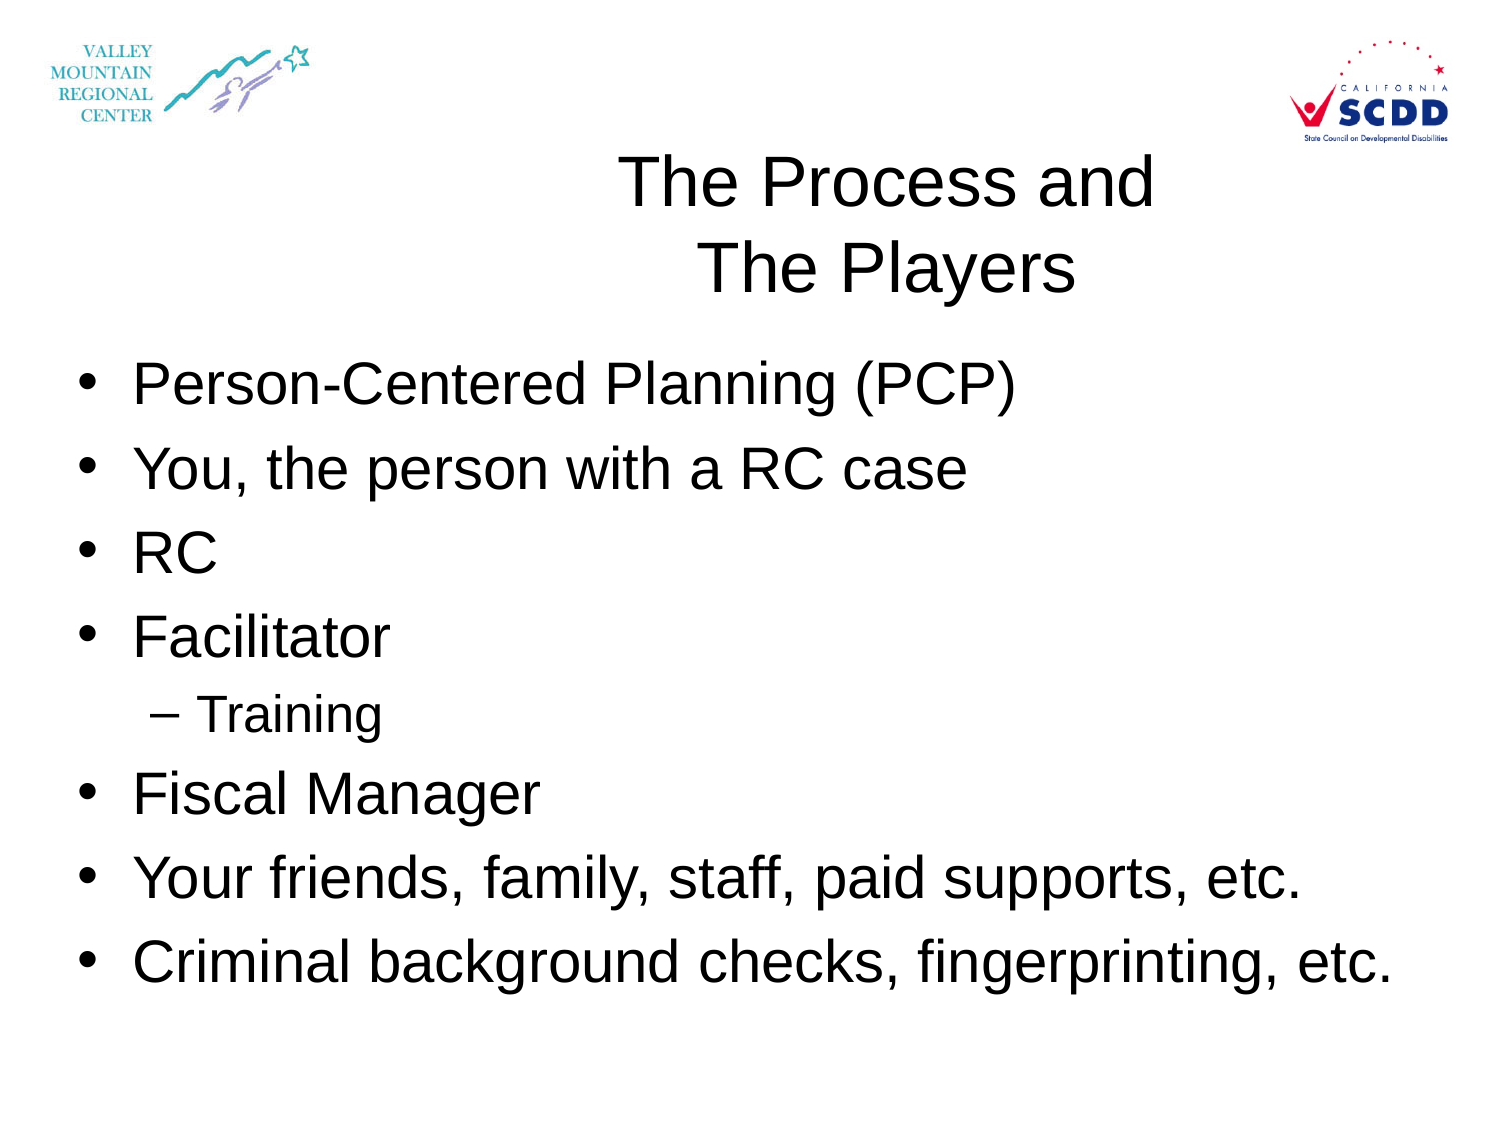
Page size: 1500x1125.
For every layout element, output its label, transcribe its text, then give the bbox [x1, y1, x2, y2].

picture [12, 37, 611, 128]
title The Process and The Players [350, 127, 1425, 315]
list Person-Centered Planning (PCP) You, the person with a RC case RC Facilitator Training Fiscal Manager Your friends, family, staff, paid supports, etc. Criminal background checks, fingerprinting, etc. [62, 337, 1413, 1080]
picture [1287, 37, 1458, 149]
